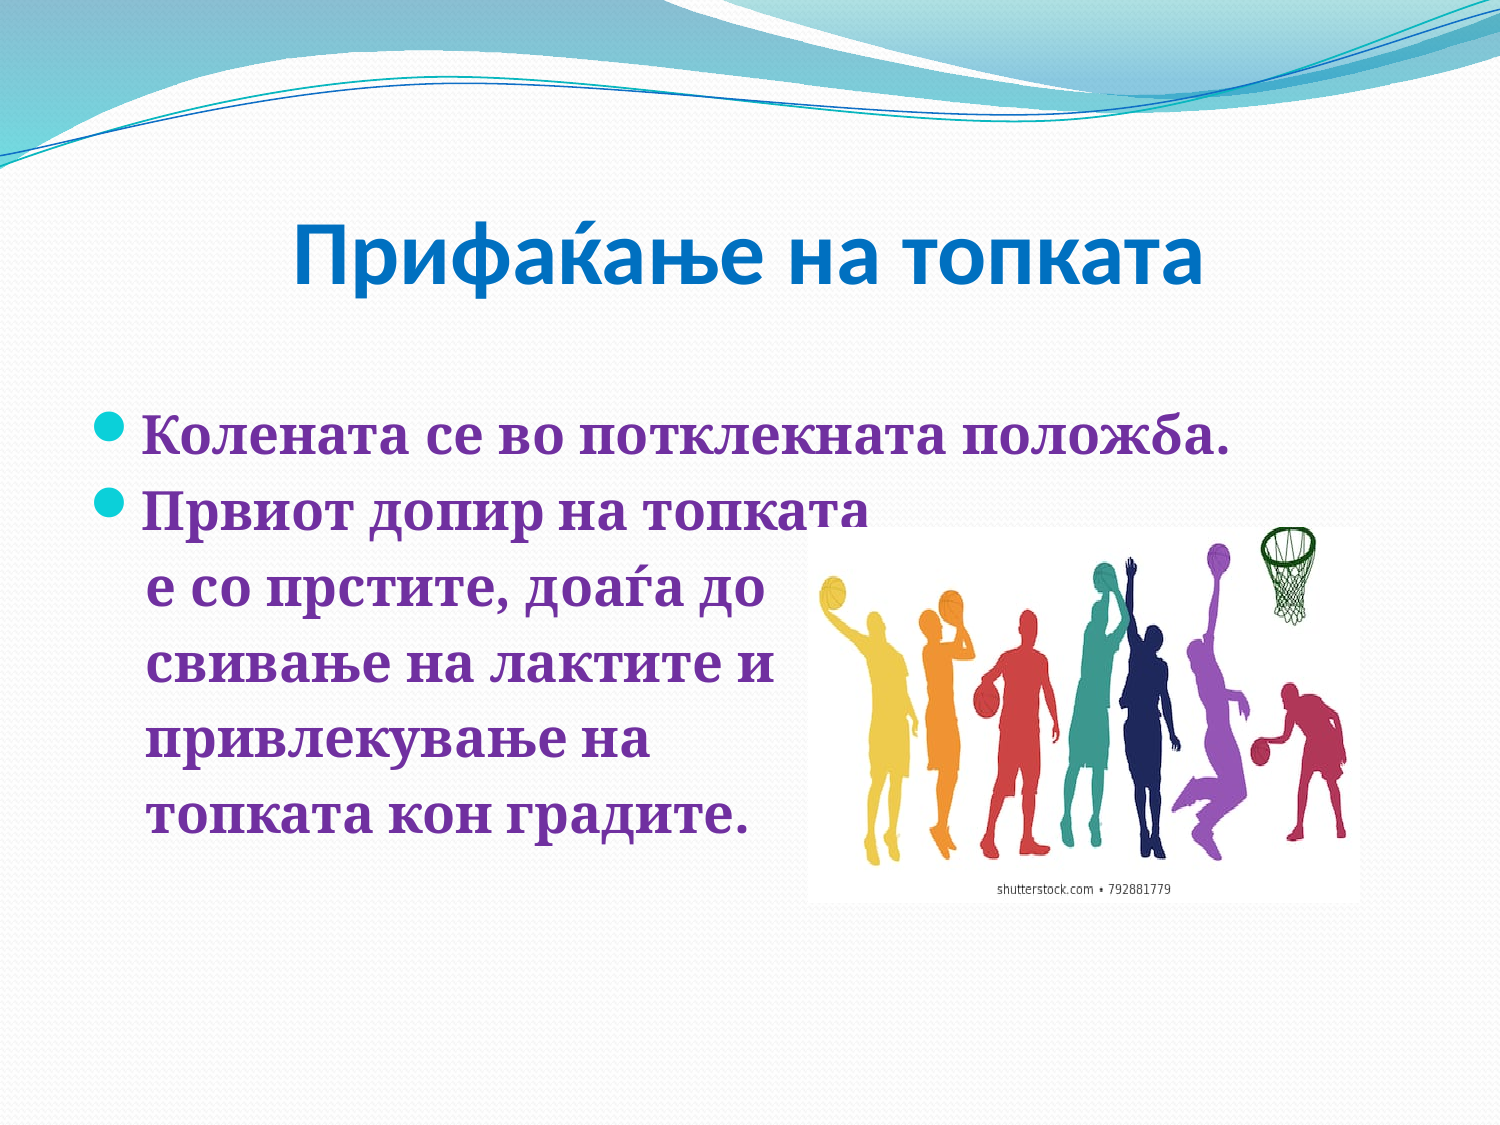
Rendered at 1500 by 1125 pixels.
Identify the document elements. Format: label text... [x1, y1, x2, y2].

list Колената се во потклекната положба. Првиот допир на топката е со прстите, доаѓа до свивање на лактите и привлекување на топката кон градите. [75, 317, 1425, 1038]
title Прифаќање на топката [75, 115, 1425, 303]
picture [808, 527, 1360, 903]
